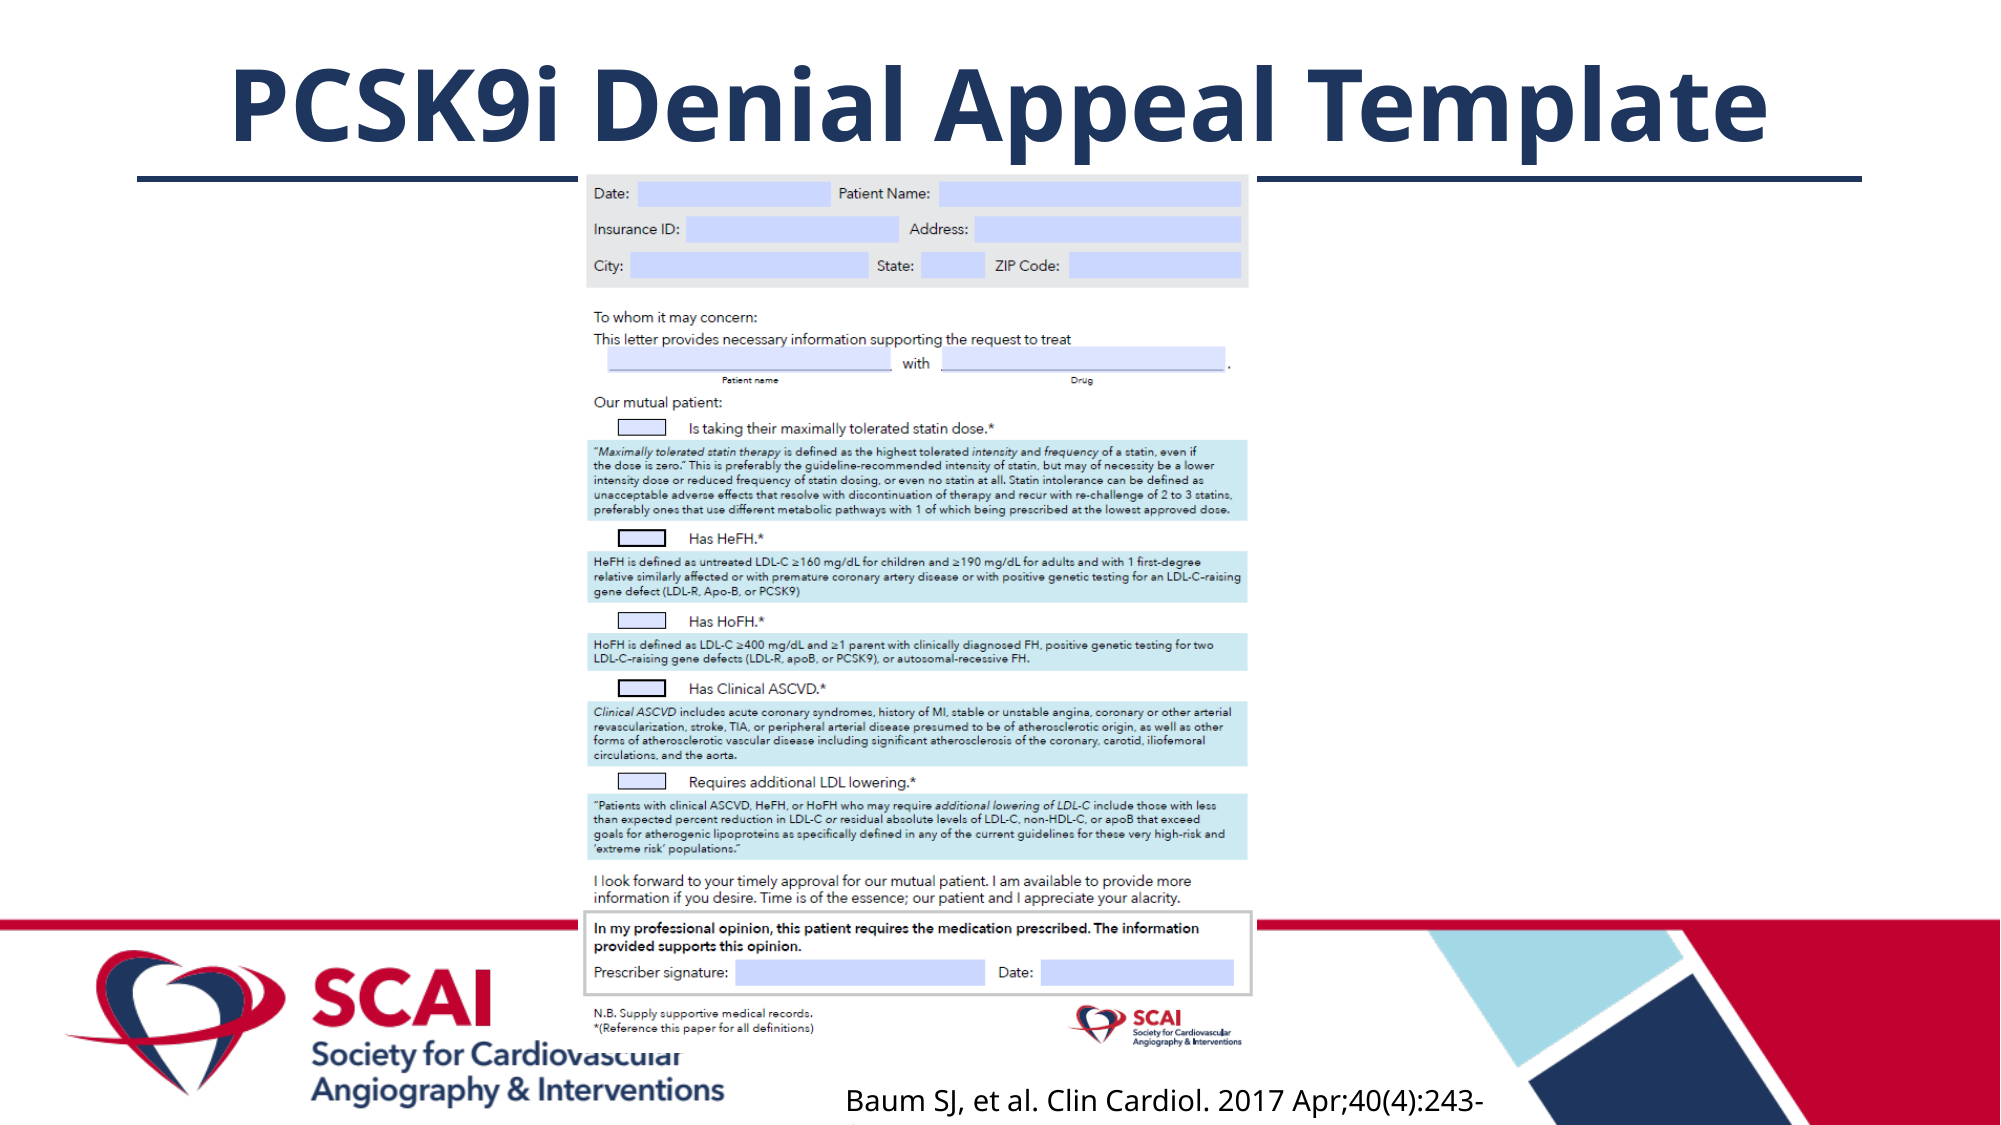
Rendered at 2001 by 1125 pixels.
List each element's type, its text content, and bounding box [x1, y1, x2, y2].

title PCSK9i Denial Appeal Template [0, 0, 2000, 218]
text_box Baum SJ, et al. Clin Cardiol. 2017 Apr;40(4):243-254. [830, 1074, 1508, 1125]
picture [578, 167, 1257, 1053]
